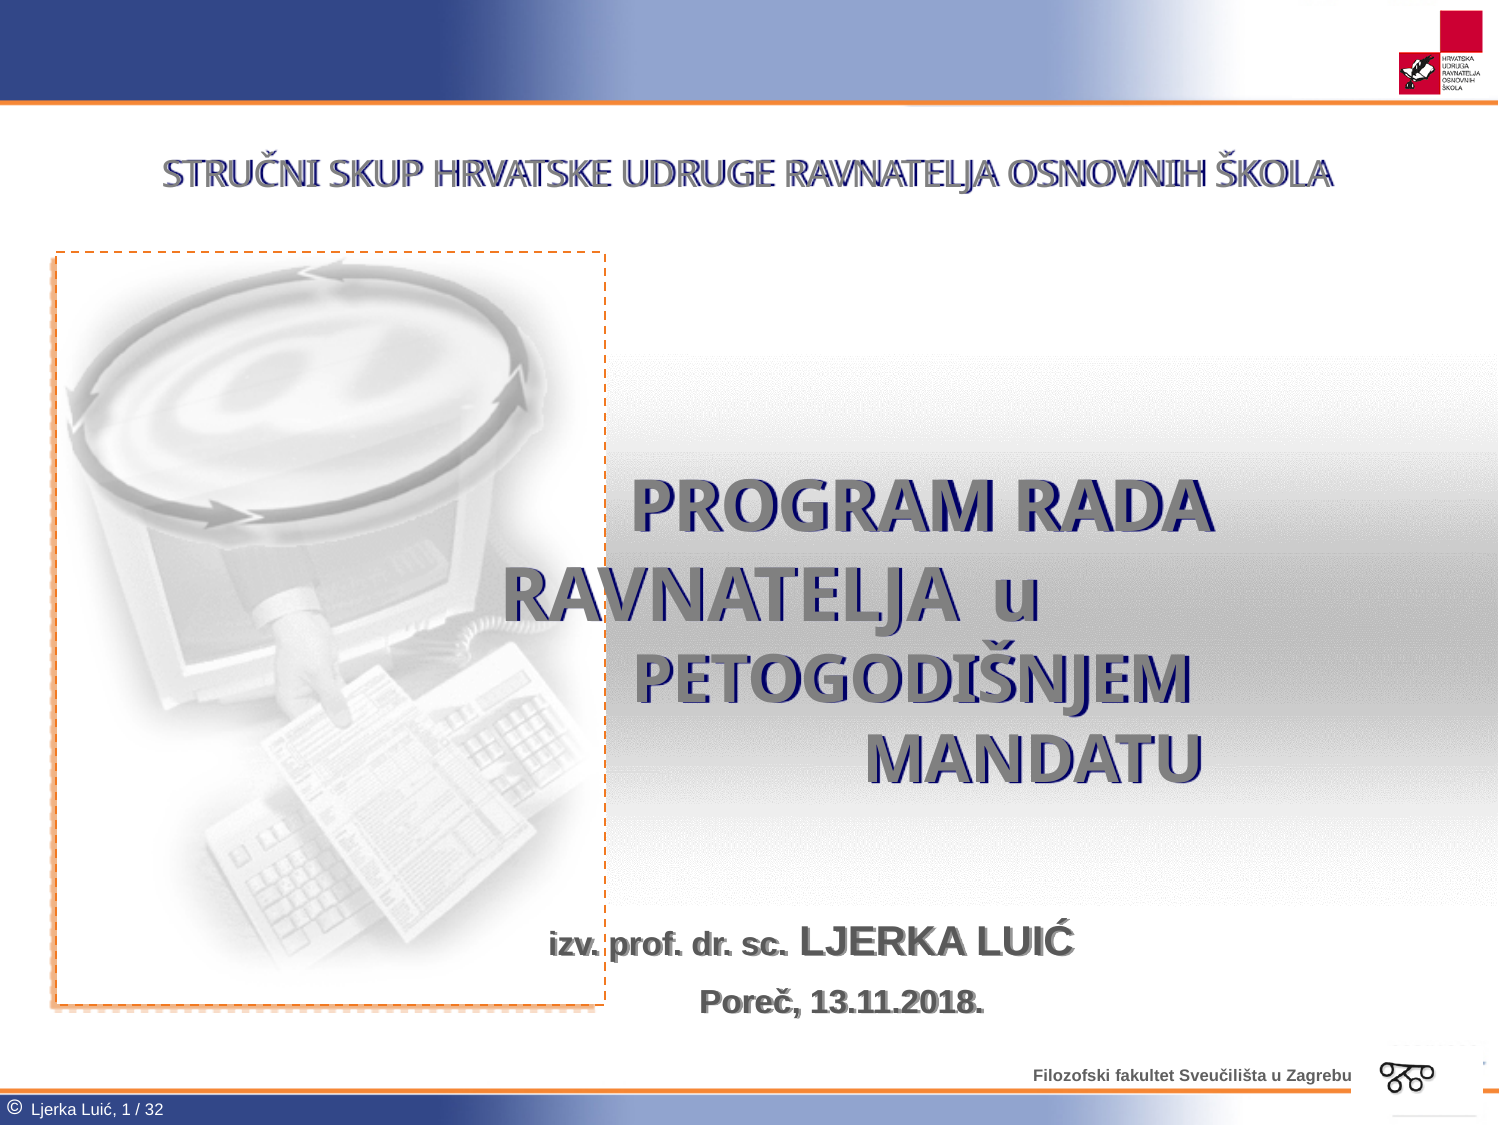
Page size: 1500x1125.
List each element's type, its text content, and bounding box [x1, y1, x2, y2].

text_box STRUČNI SKUP HRVATSKE UDRUGE RAVNATELJA OSNOVNIH ŠKOLA PROGRAM RADA RAVNATELJA u PETOGODIŠNJEM MANDATU [1, 142, 1500, 879]
text_box izv. prof. dr. sc. LJERKA LUIĆ Poreč, 13.11.2018. [9, 899, 1500, 1029]
picture [0, 1040, 1499, 1125]
picture [0, 0, 1498, 107]
picture [57, 252, 604, 1004]
picture [606, 338, 1498, 917]
